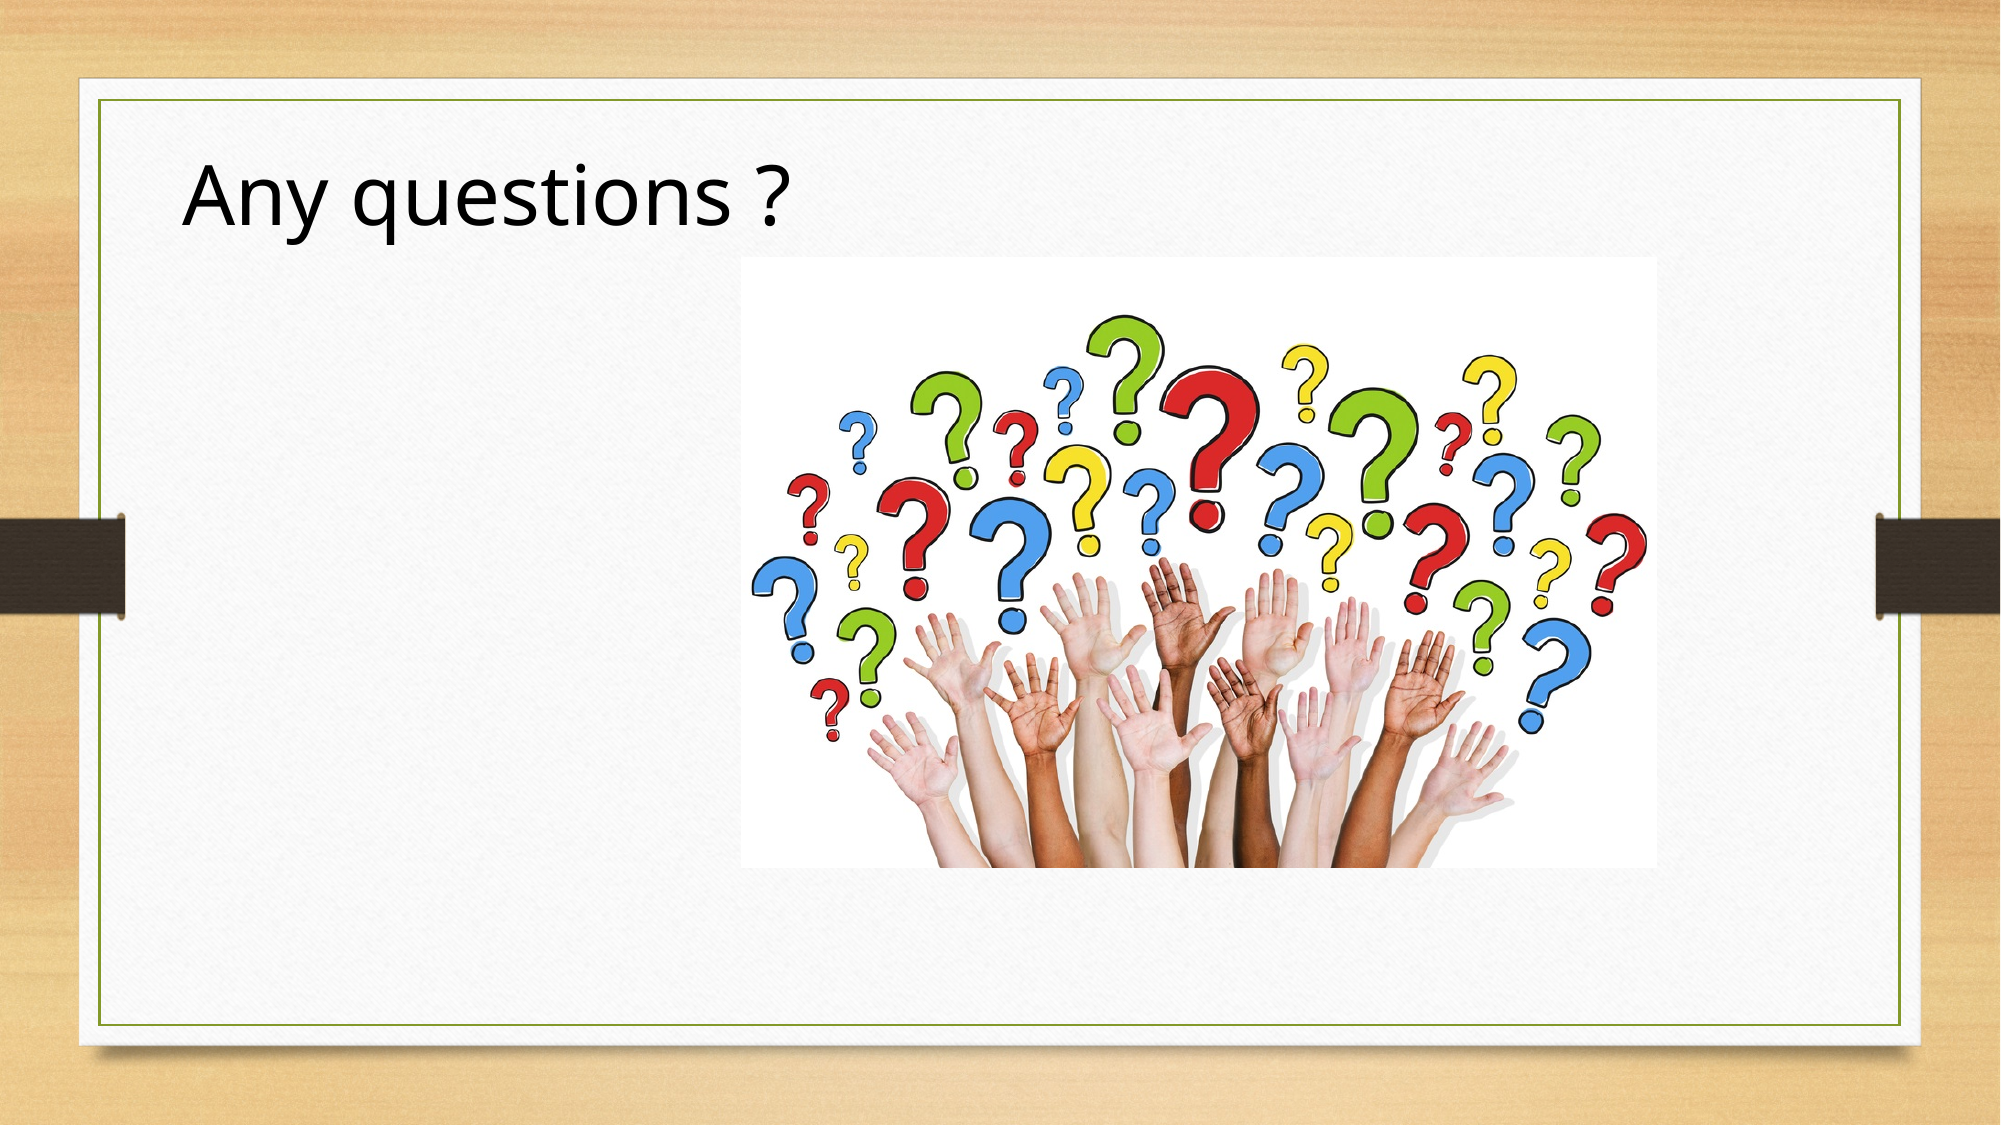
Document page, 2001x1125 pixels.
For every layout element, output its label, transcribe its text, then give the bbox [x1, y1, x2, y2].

picture [0, 0, 2001, 1125]
text_box Any questions ? [167, 134, 1357, 250]
